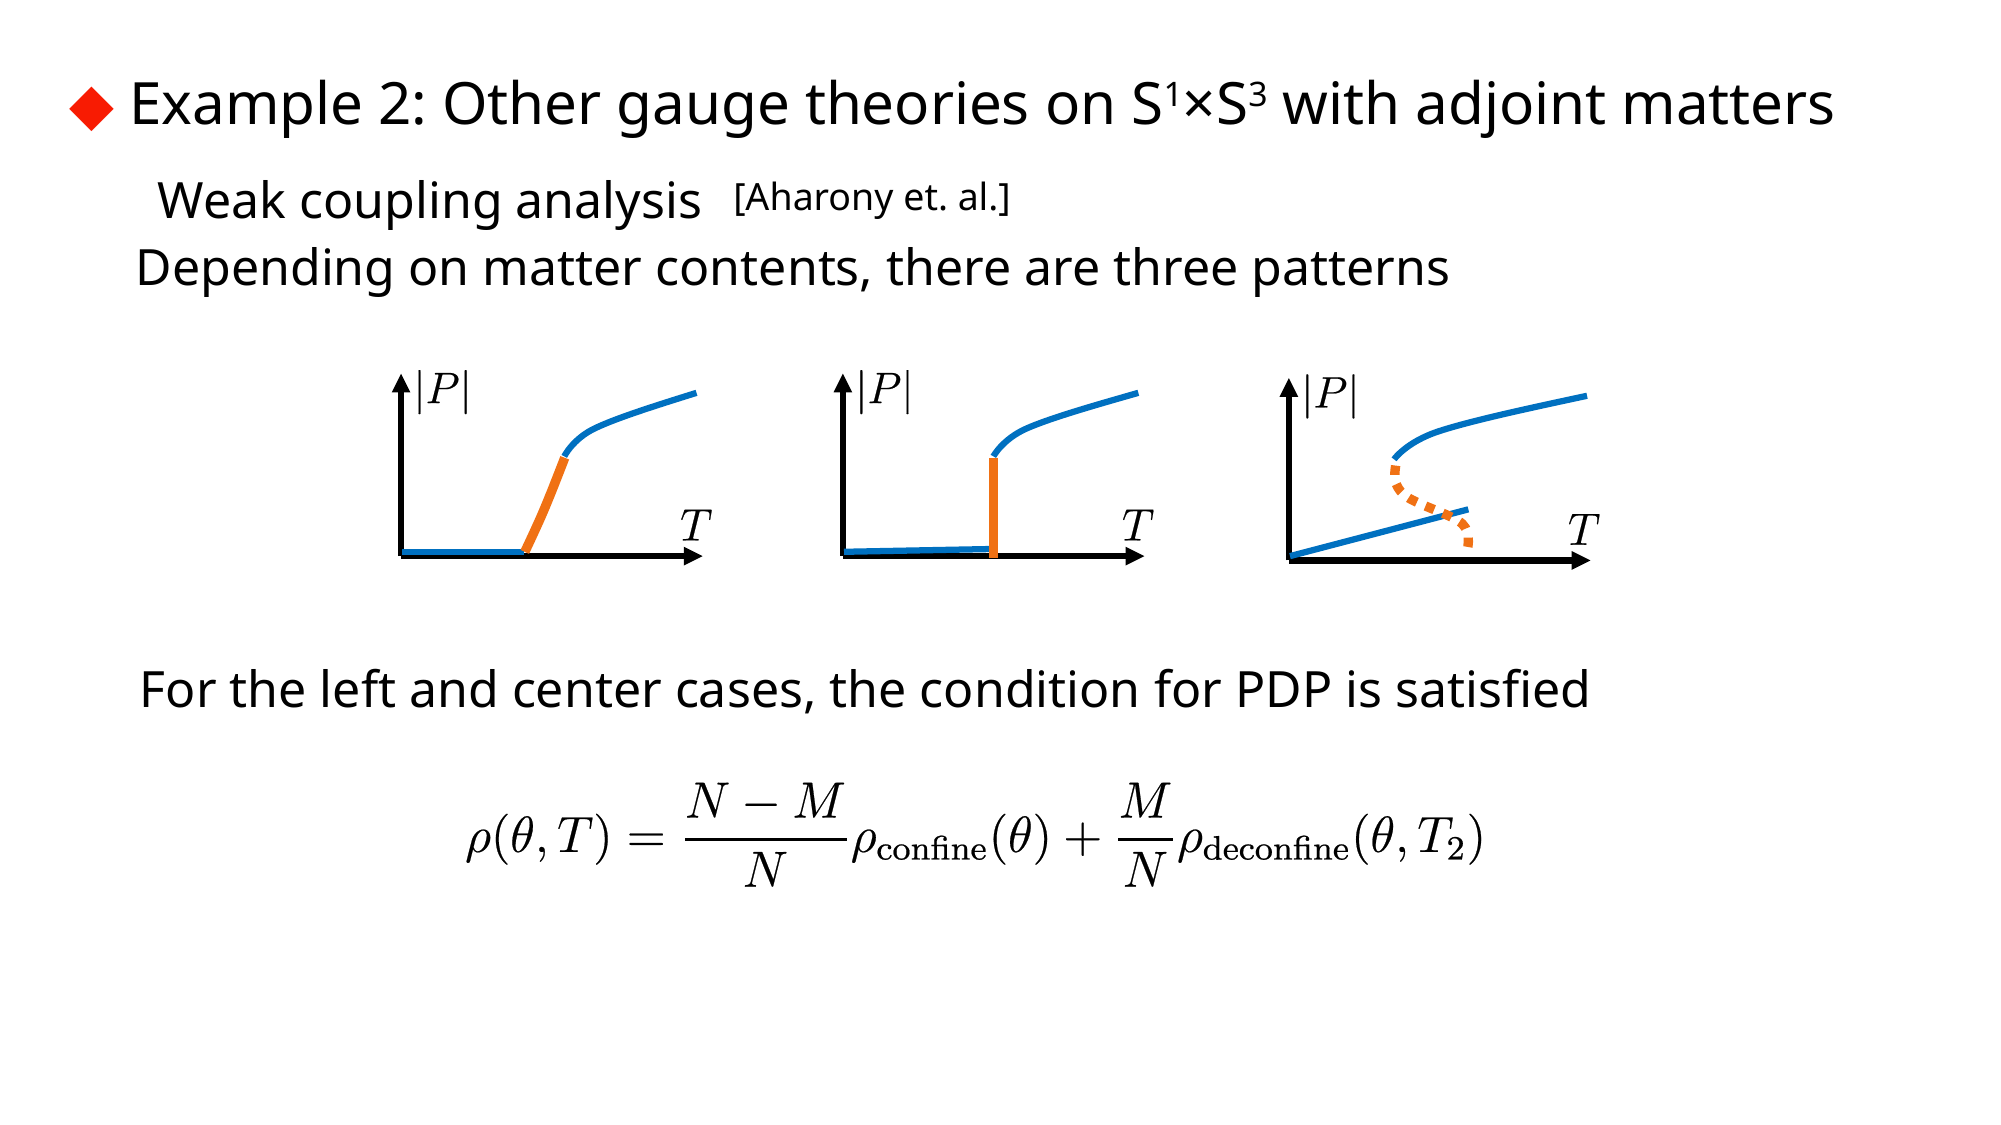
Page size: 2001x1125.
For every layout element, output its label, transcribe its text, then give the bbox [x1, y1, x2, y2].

picture [860, 369, 909, 415]
text_box For the left and center cases, the condition for PDP is satisfied [125, 650, 1607, 726]
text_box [843, 548, 993, 553]
picture [1122, 509, 1154, 541]
text_box [1394, 465, 1470, 553]
text_box [Aharony et. al.] [718, 165, 1026, 225]
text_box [400, 369, 712, 557]
text_box Depending on matter contents, there are three patterns [120, 228, 1466, 304]
picture [466, 782, 1482, 888]
picture [1568, 513, 1600, 545]
picture [1306, 374, 1355, 419]
text_box ◆ Example 2: Other gauge theories on S1×S3 with adjoint matters [54, 58, 1866, 144]
text_box [992, 391, 1139, 458]
text_box Weak coupling analysis [142, 161, 718, 236]
text_box [1393, 394, 1588, 461]
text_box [1289, 552, 1467, 557]
